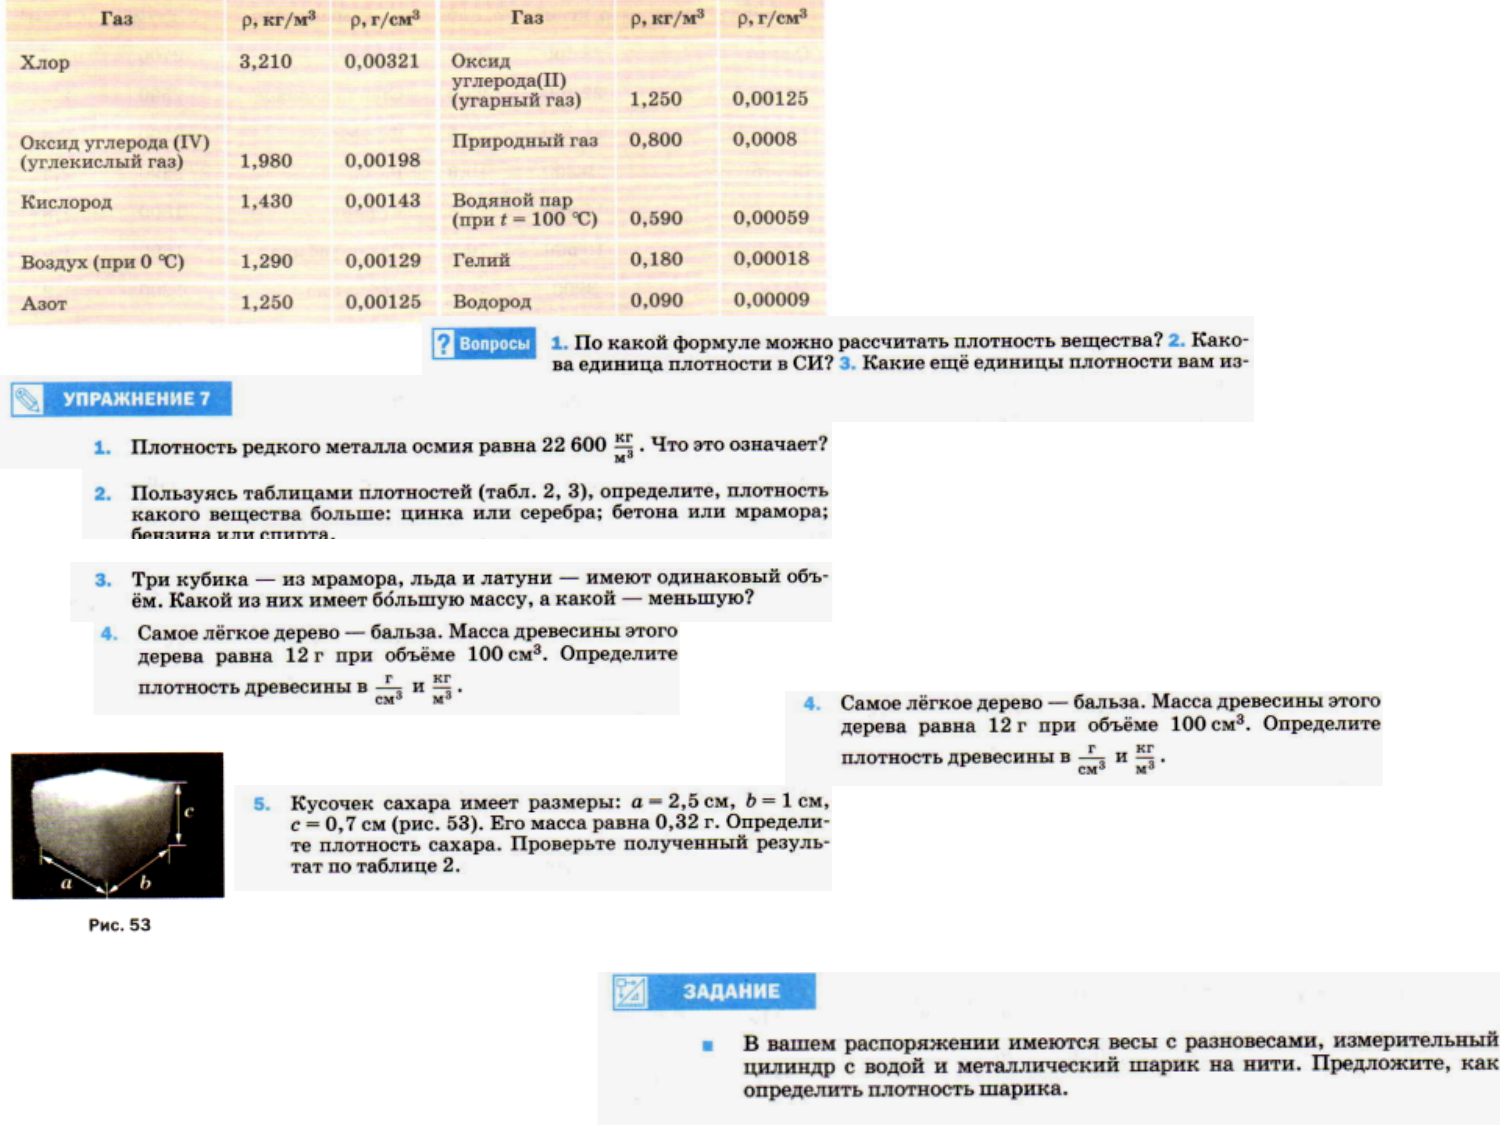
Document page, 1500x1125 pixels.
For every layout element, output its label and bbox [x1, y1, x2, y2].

picture [597, 972, 1500, 1125]
picture [70, 562, 833, 716]
picture [0, 691, 1383, 950]
picture [0, 0, 1255, 540]
